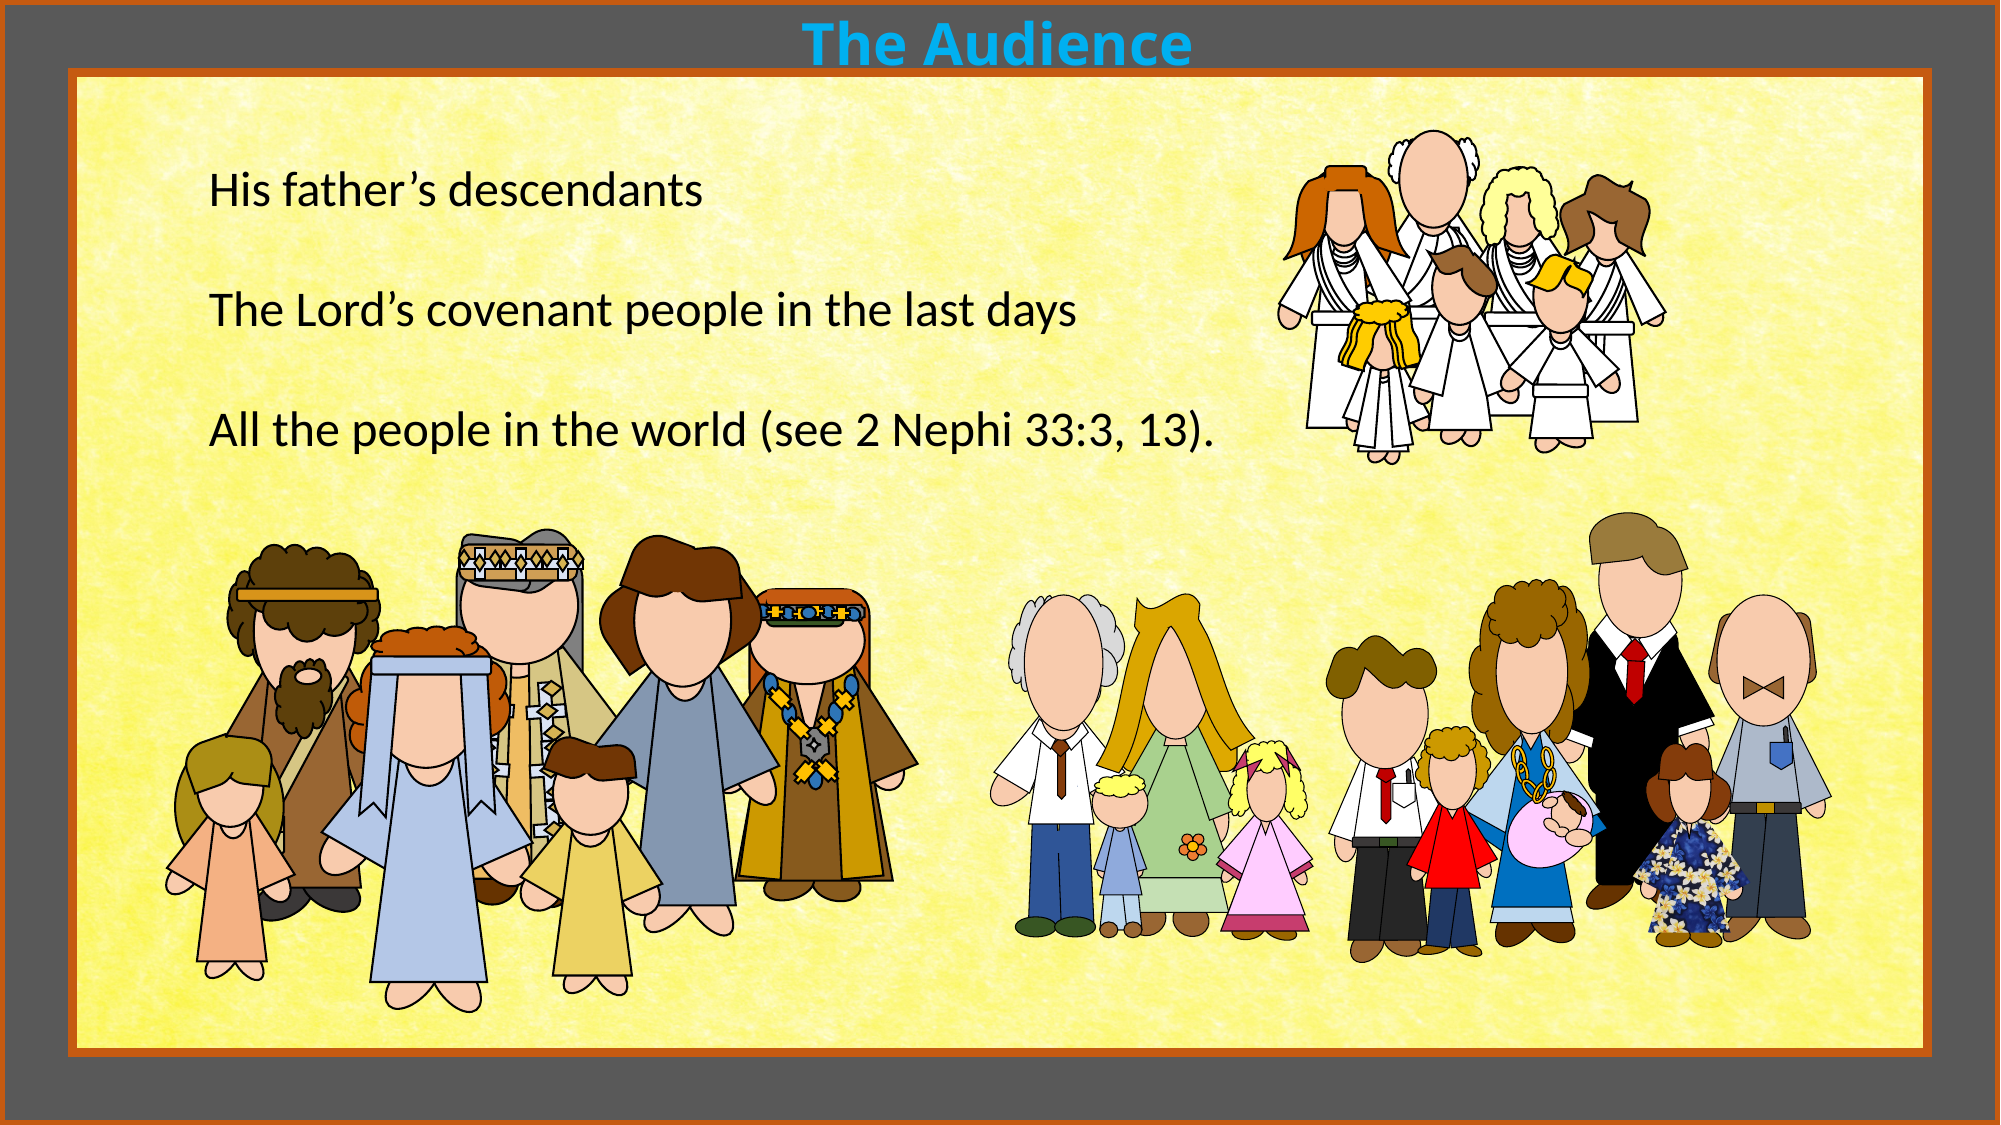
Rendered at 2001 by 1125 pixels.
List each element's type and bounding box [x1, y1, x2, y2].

text_box [0, 0, 2000, 1125]
text_box [1278, 130, 1662, 465]
text_box [171, 535, 904, 1017]
text_box [985, 511, 1824, 960]
